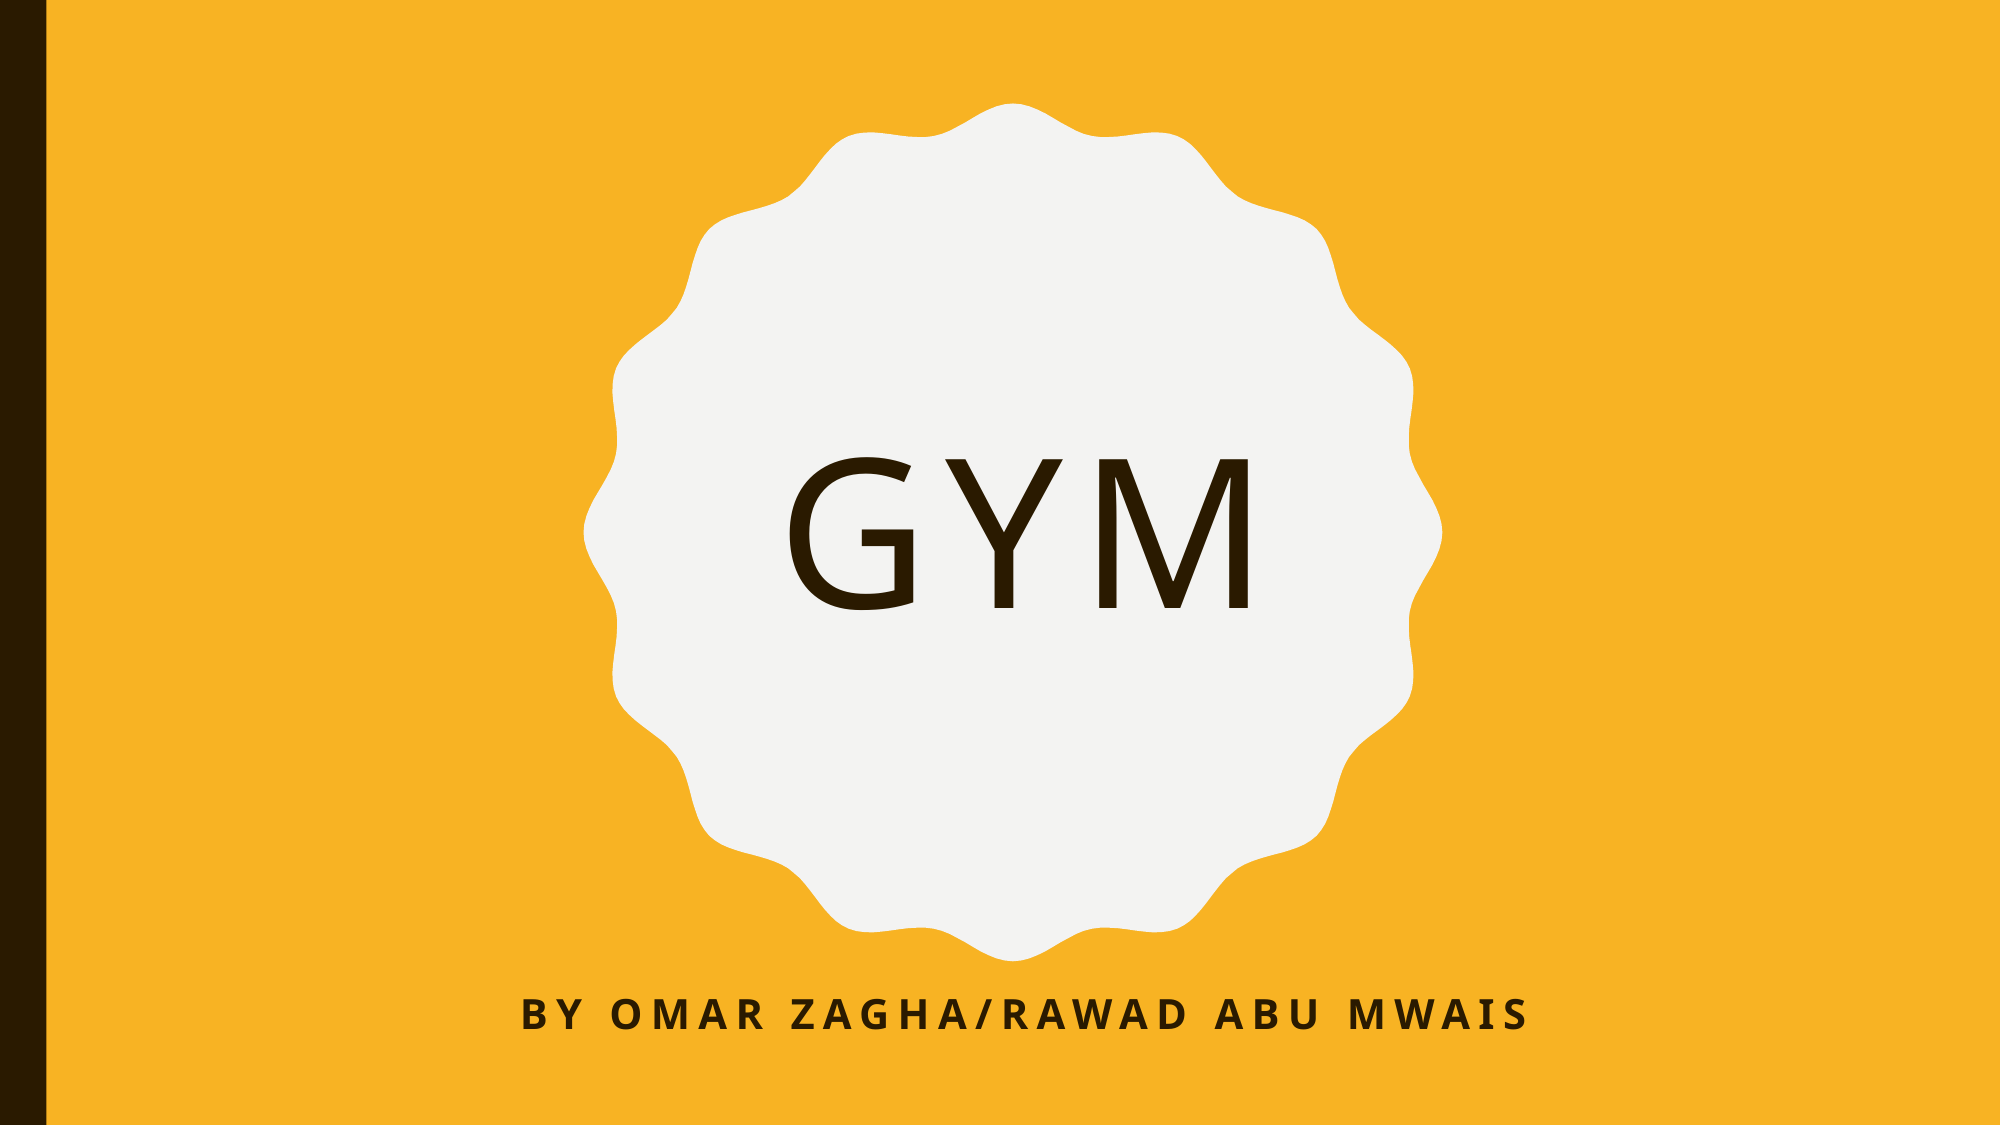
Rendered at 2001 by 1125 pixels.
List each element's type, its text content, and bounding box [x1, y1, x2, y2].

title gym [176, 180, 1870, 902]
subtitle By omAR ZAGHA/RAWAD ABU MWAIS [363, 980, 1684, 1103]
